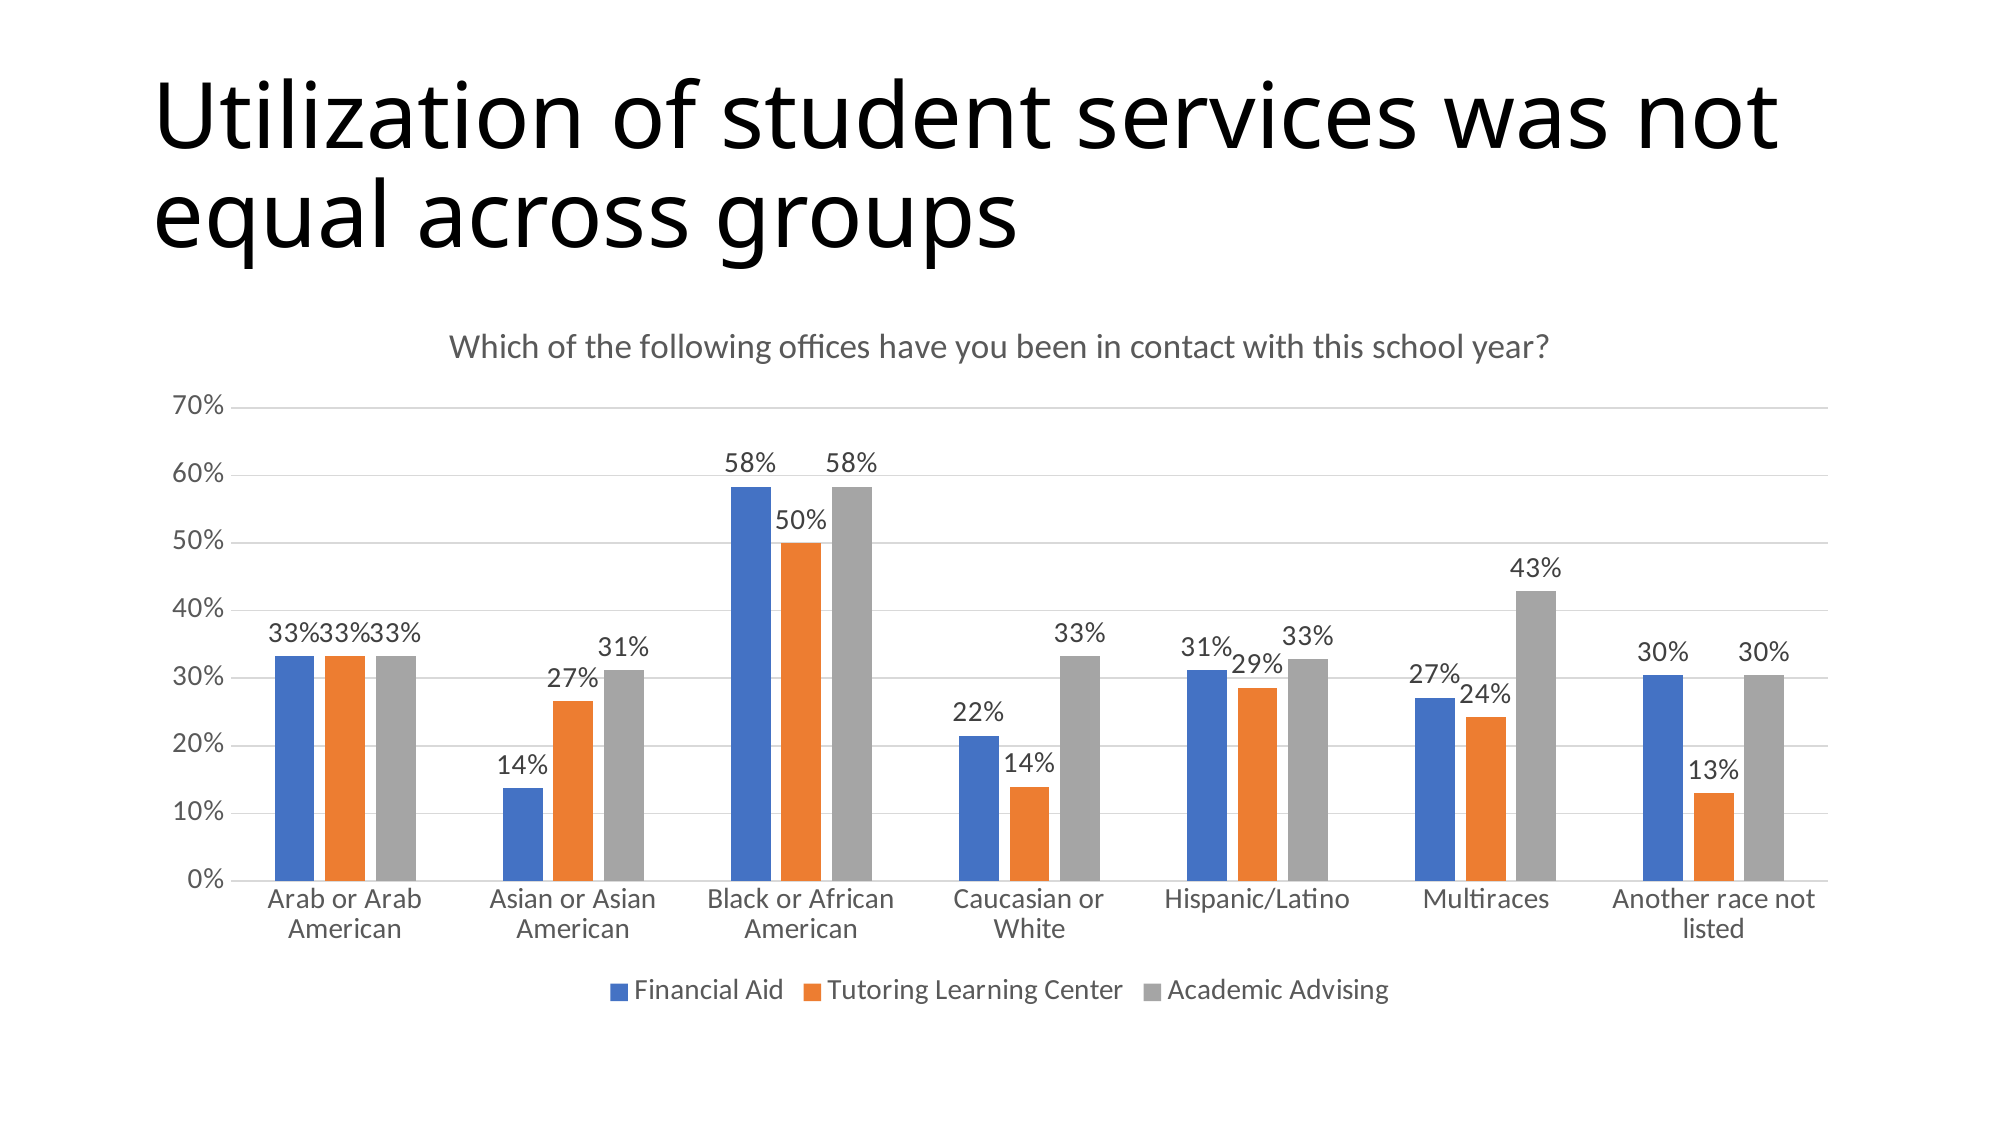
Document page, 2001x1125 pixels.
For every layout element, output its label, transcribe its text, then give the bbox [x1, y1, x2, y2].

title Utilization of student services was not equal across groups [137, 59, 1863, 278]
chart [137, 299, 1863, 1014]
